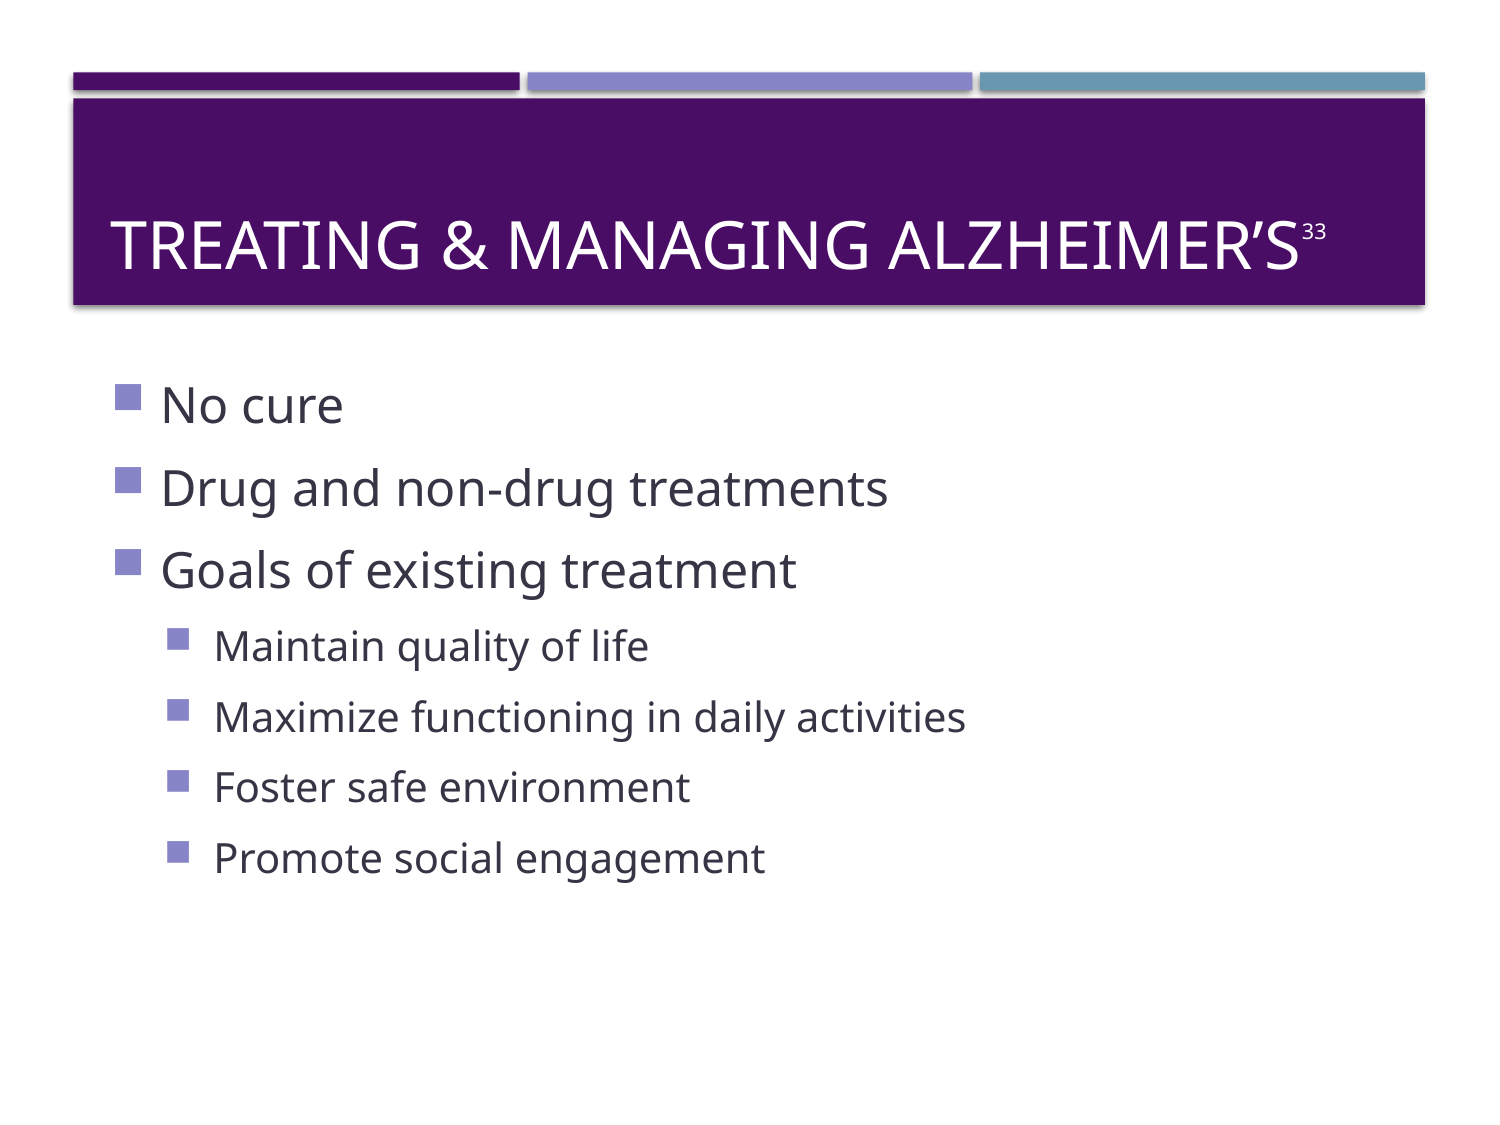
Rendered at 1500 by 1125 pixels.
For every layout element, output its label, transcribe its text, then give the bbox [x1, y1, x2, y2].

title Treating & Managing Alzheimer’s33 [95, 112, 1406, 291]
list No cure Drug and non-drug treatments Goals of existing treatment Maintain quality of life Maximize functioning in daily activities Foster safe environment Promote social engagement [95, 365, 1406, 962]
